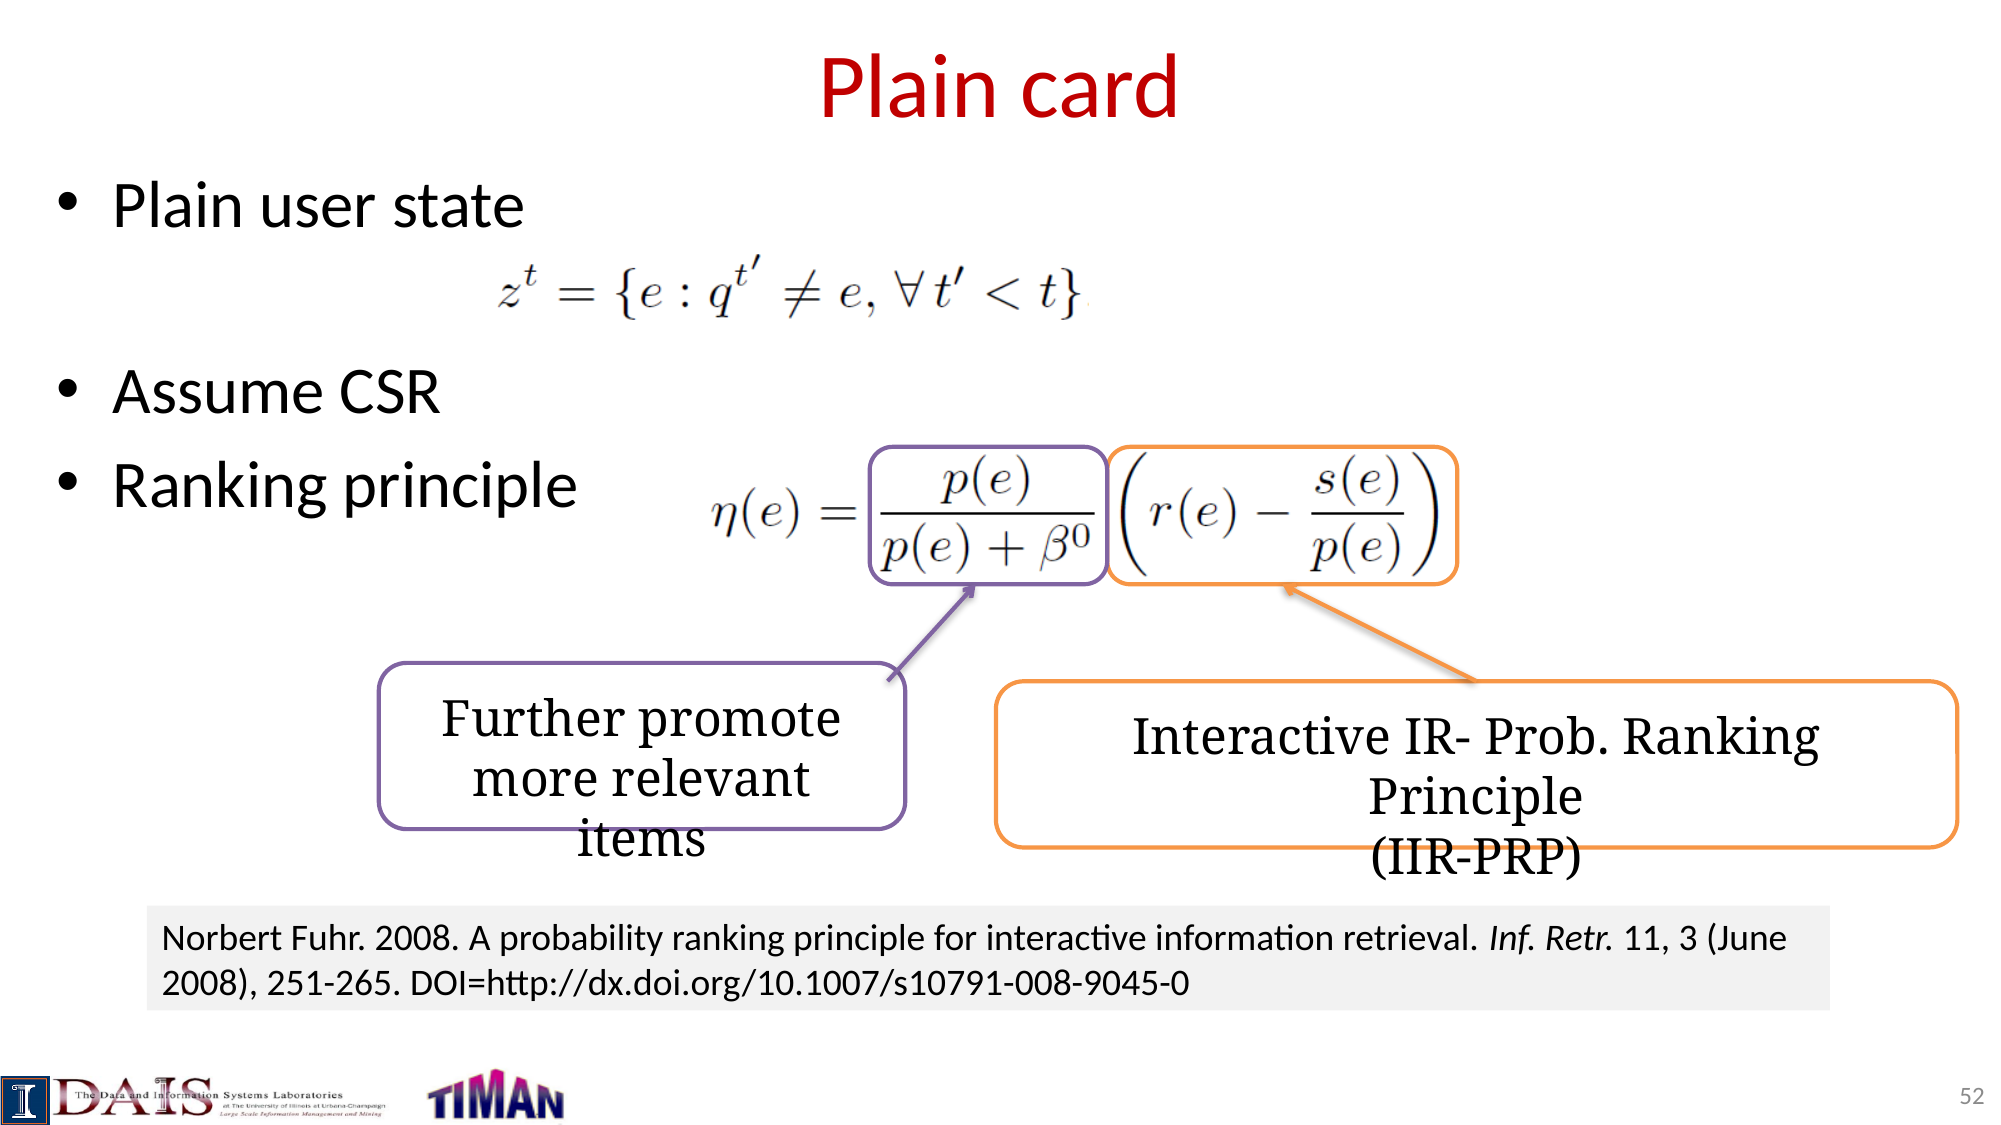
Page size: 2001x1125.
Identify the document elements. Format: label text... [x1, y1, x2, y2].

picture [0, 1076, 50, 1125]
slide_number 52 [1533, 1065, 2000, 1125]
title Plain card [0, 0, 2000, 163]
text_box Norbert Fuhr. 2008. A probability ranking principle for interactive information retrieval. Inf. Retr. 11, 3 (June 2008), 251-265. DOI=http://dx.doi.org/10.1007/s10791-008-9045-0 [146, 905, 1830, 1011]
picture [409, 1064, 575, 1125]
picture [699, 437, 1458, 594]
list Plain user state Assume CSR Ranking principle [41, 152, 1959, 966]
picture [51, 1076, 392, 1121]
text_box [887, 584, 976, 682]
text_box Further promote more relevant items [376, 660, 908, 832]
picture [486, 253, 1089, 330]
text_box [1281, 584, 1354, 682]
text_box Interactive IR- Prob. Ranking Principle (IIR-PRP) [993, 679, 1960, 850]
